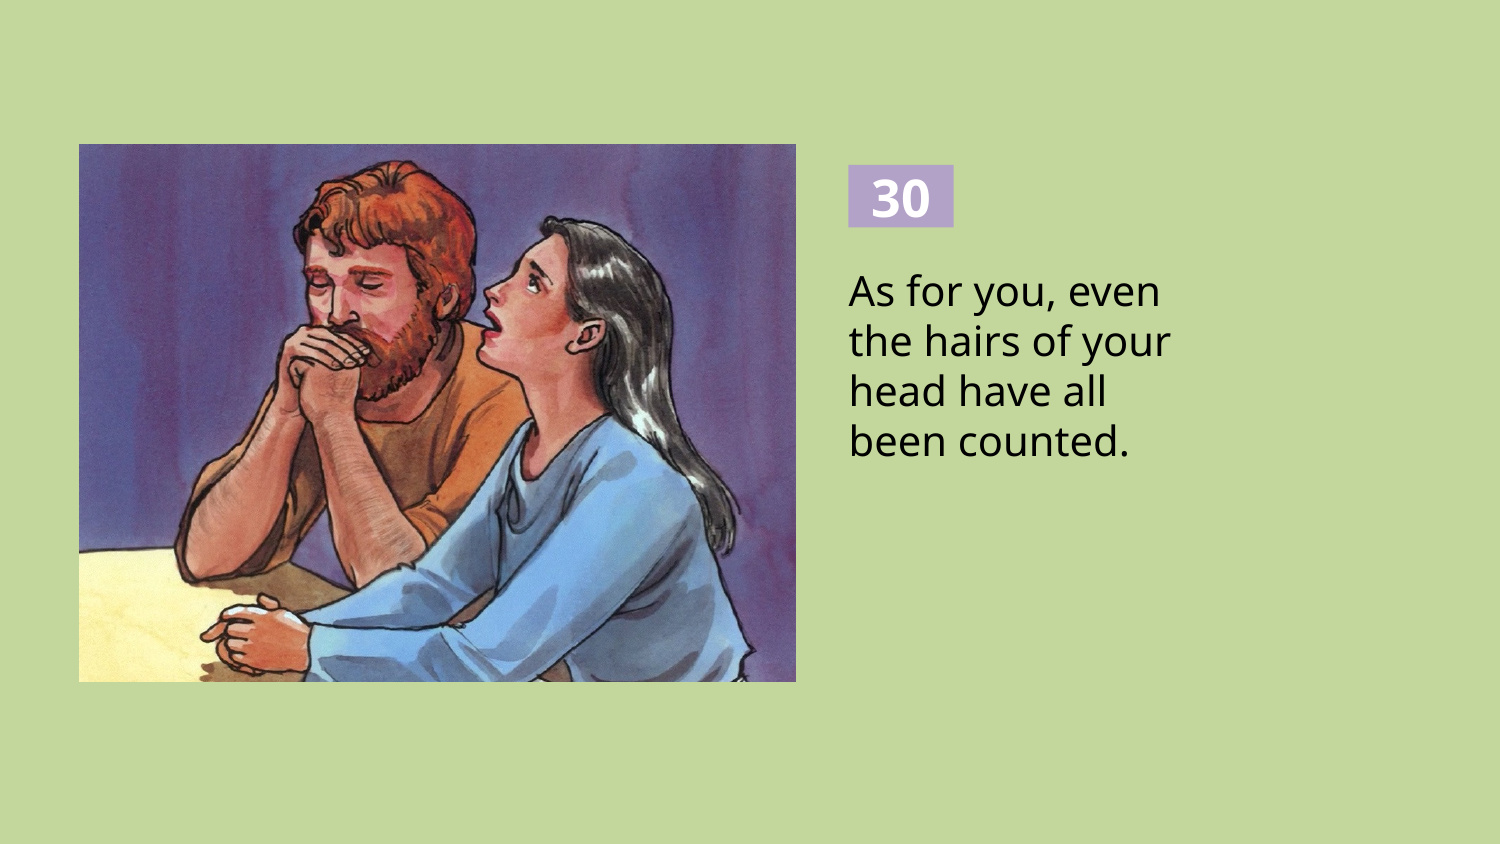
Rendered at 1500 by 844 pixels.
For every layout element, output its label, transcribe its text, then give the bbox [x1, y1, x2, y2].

text_box 30 [848, 164, 954, 228]
text_box As for you, even the hairs of your head have all been counted. [848, 265, 1209, 466]
picture [79, 143, 797, 682]
